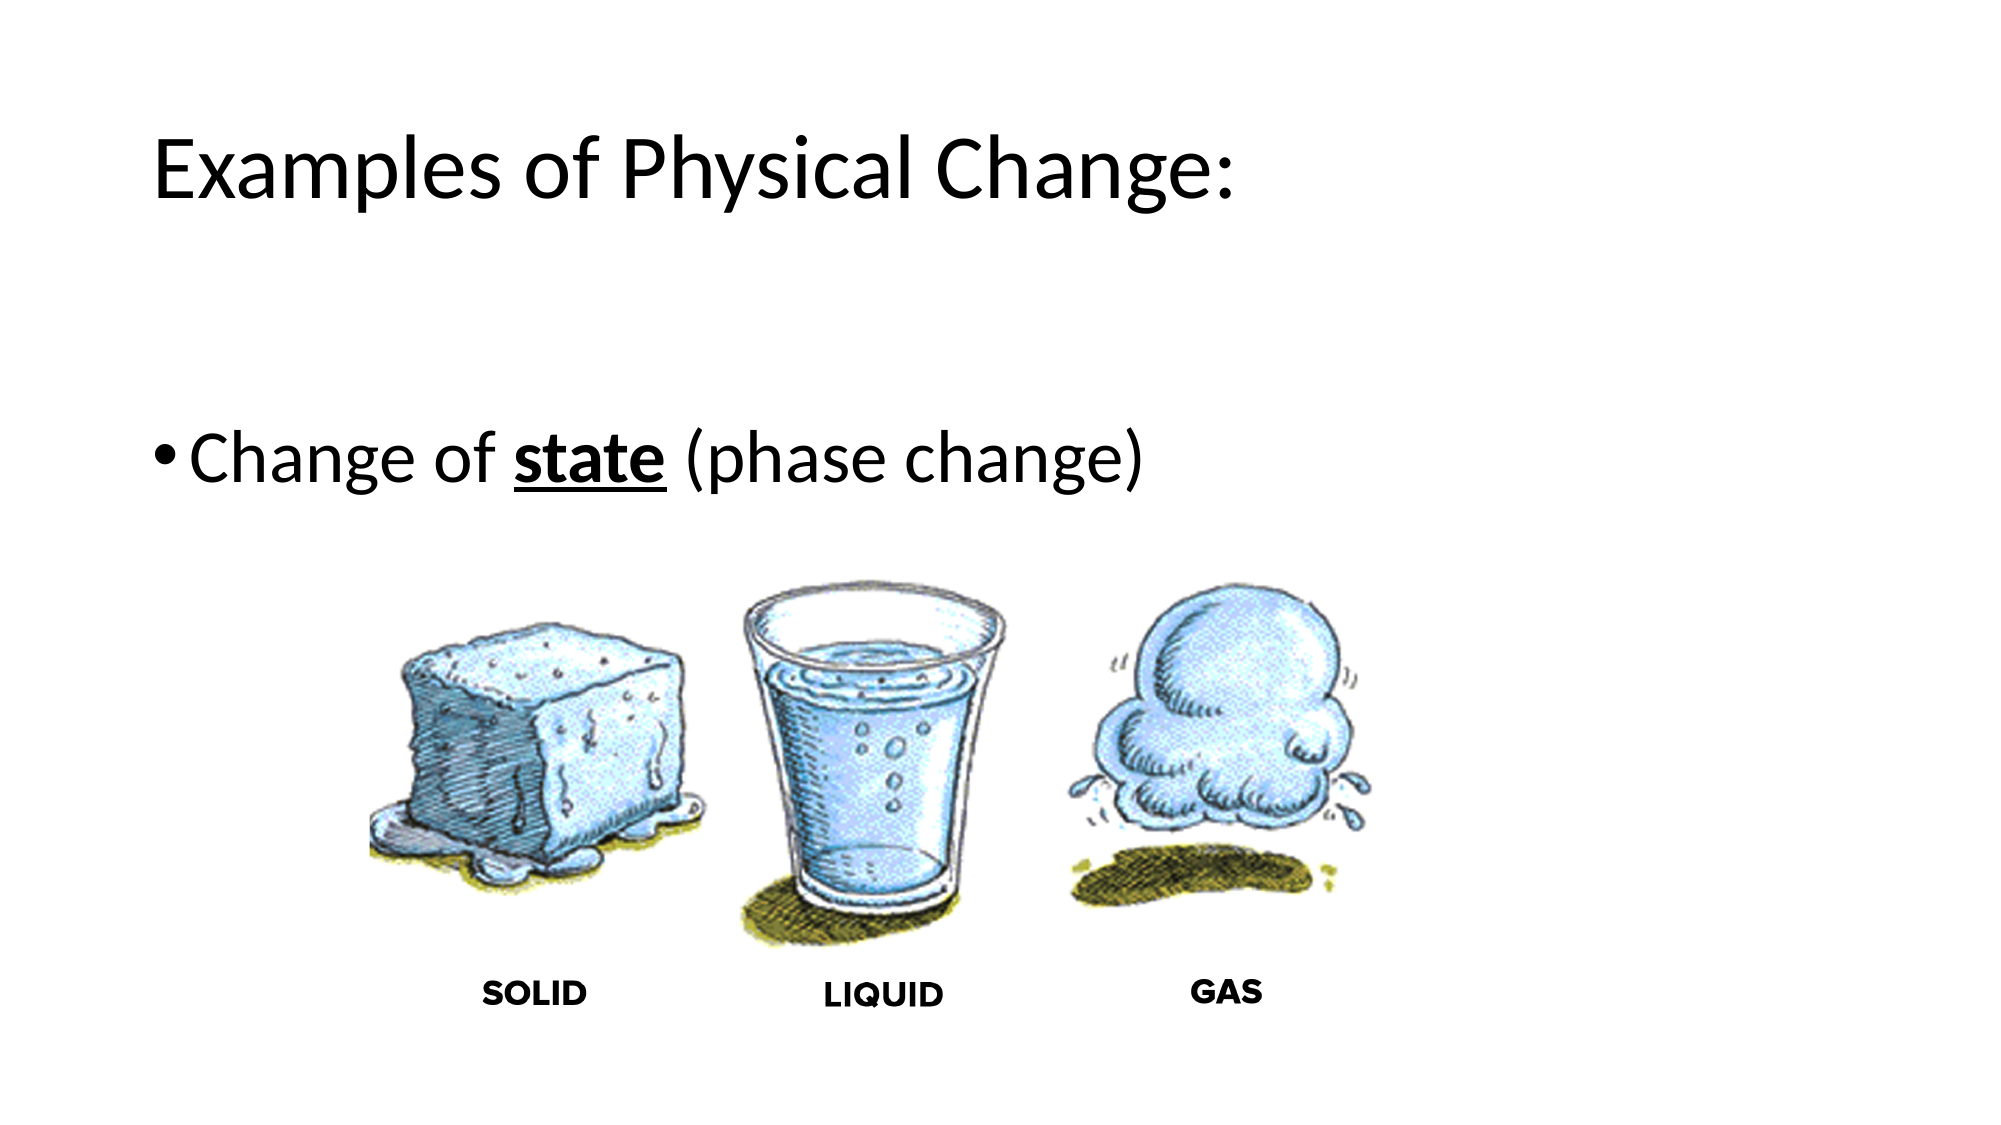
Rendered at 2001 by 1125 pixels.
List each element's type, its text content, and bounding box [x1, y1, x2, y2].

title Examples of Physical Change: [137, 59, 1953, 278]
picture [369, 576, 1431, 1066]
list Change of state (phase change) [137, 299, 1863, 1014]
